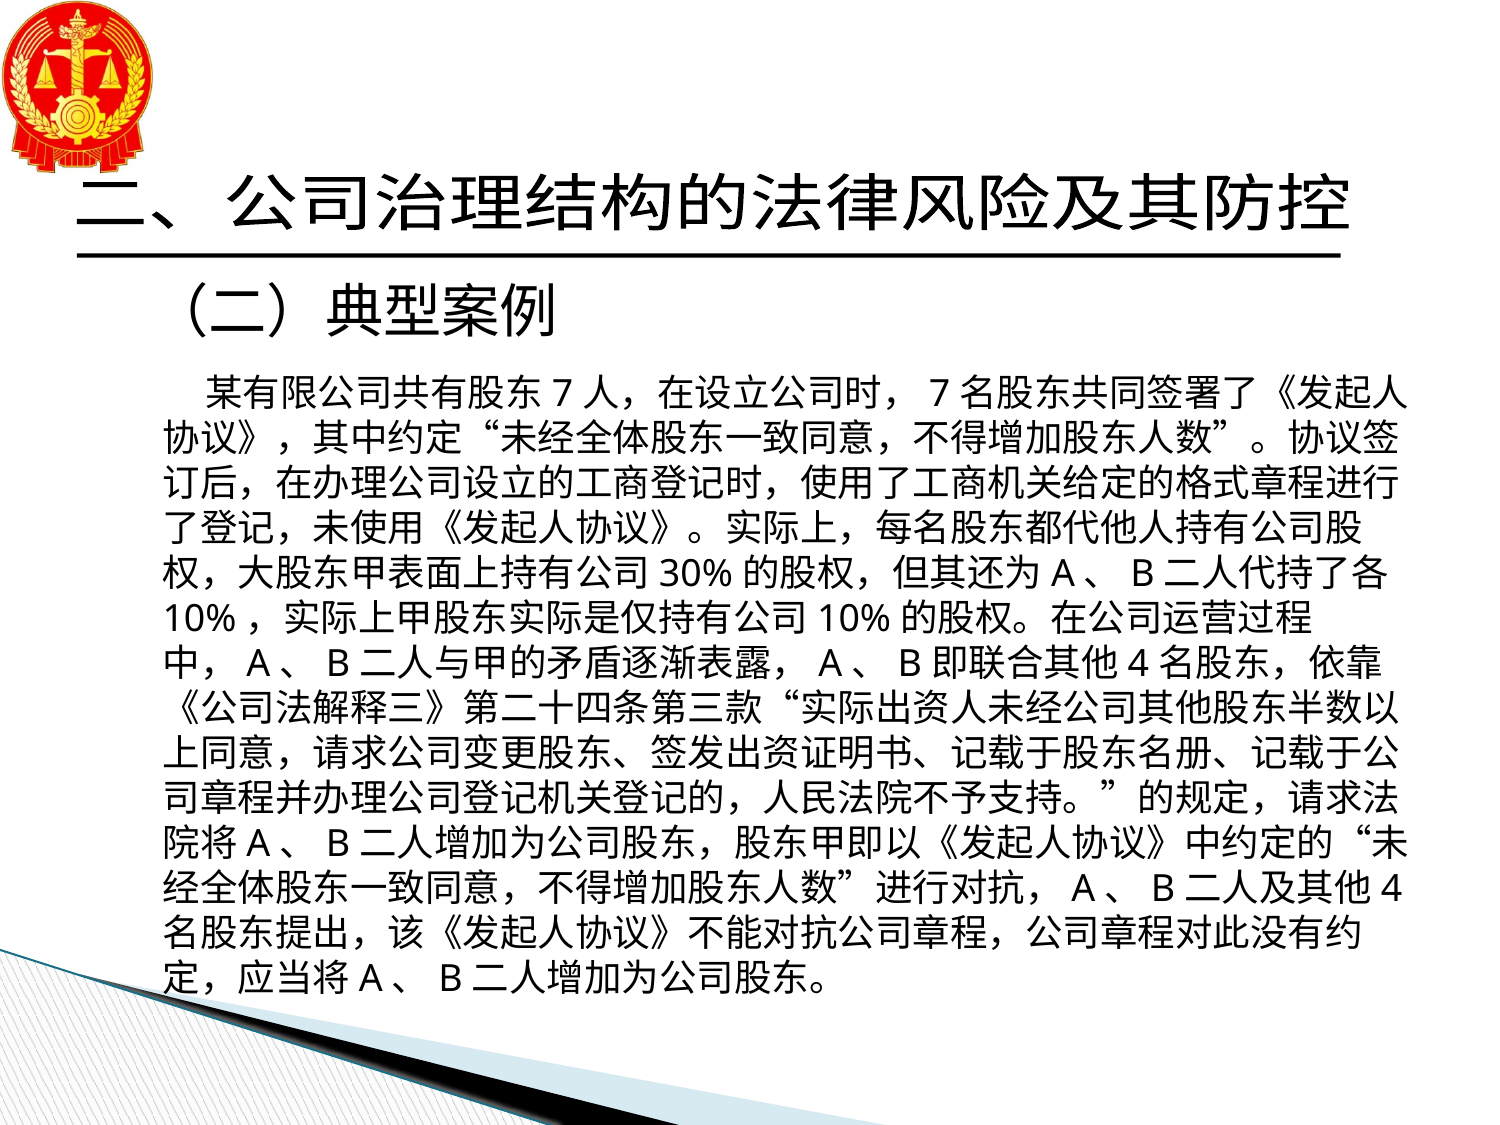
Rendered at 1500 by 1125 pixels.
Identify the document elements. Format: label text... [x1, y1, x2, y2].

text_box 某有限公司共有股东7人，在设立公司时，7名股东共同签署了《发起人协议》，其中约定“未经全体股东一致同意，不得增加股东人数”。协议签订后，在办理公司设立的工商登记时，使用了工商机关给定的格式章程进行了登记，未使用《发起人协议》。实际上，每名股东都代他人持有公司股权，大股东甲表面上持有公司30%的股权，但其还为A、B二人代持了各10%，实际上甲股东实际是仅持有公司10%的股权。在公司运营过程中，A、B二人与甲的矛盾逐渐表露，A、B即联合其他4名股东，依靠《公司法解释三》第二十四条第三款“实际出资人未经公司其他股东半数以上同意，请求公司变更股东、签发出资证明书、记载于股东名册、记载于公司章程并办理公司登记机关登记的，人民法院不予支持。”的规定，请求法院将A、B二人增加为公司股东，股东甲即以《发起人协议》中约定的“未经全体股东一致同意，不得增加股东人数”进行对抗，A、B二人及其他4名股东提出，该《发起人协议》不能对抗公司章程，公司章程对此没有约定，应当将A、B二人增加为公司股东。 [147, 361, 1442, 1007]
text_box （二）典型案例 [135, 267, 1152, 352]
picture [0, 0, 156, 175]
